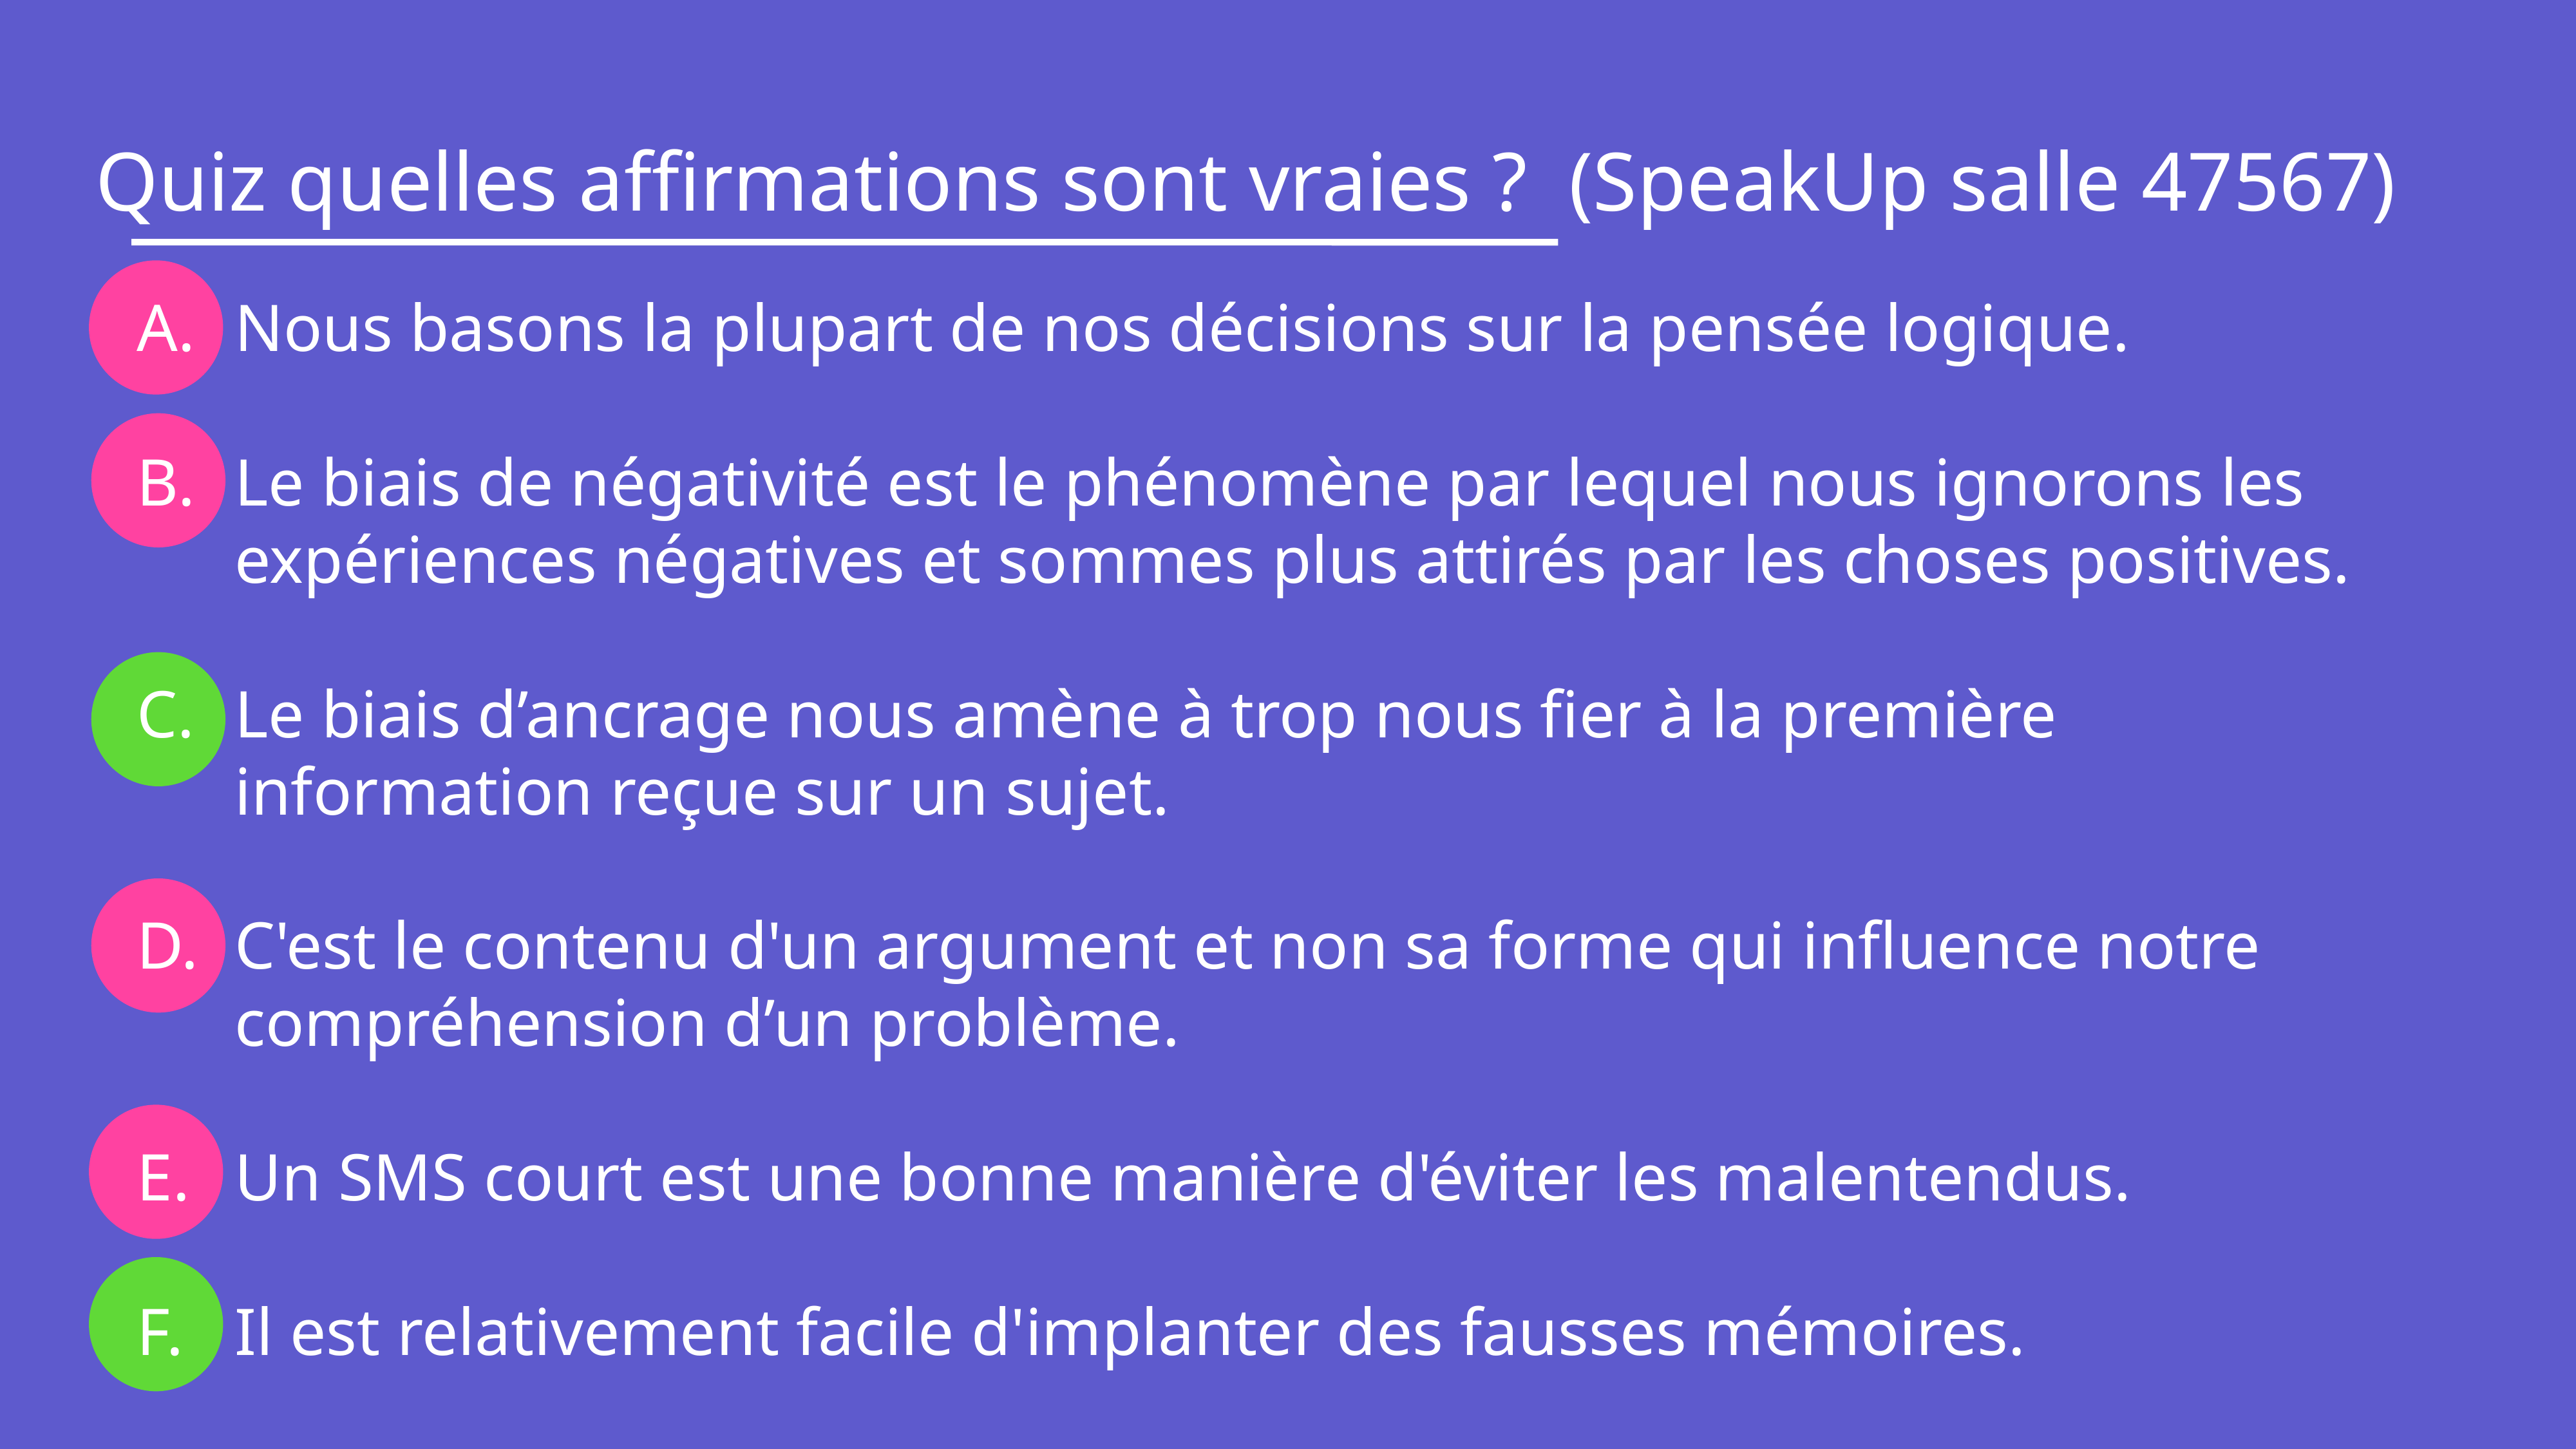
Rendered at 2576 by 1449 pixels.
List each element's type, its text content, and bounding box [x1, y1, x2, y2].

text_box Quiz quelles affirmations sont vraies ? (SpeakUp salle 47567) [90, 124, 2403, 232]
text_box [89, 260, 205, 390]
text_box [91, 658, 131, 781]
text_box Nous basons la plupart de nos décisions sur la pensée logique. Le biais de négativité est le phénomène par lequel nous ignorons les expériences négatives et sommes plus attirés par les choses positives. Le biais d’ancrage nous amène à trop nous fier à la première information reçue sur un sujet. C'est le contenu d'un argument et non sa forme qui influence notre compréhension d’un problème. Un SMS court est une bonne manière d'éviter les malentendus. Il est relativement facile d'implanter des fausses mémoires. [131, 281, 2372, 1449]
text_box [89, 1262, 131, 1387]
text_box [91, 419, 131, 542]
text_box [91, 884, 131, 1007]
text_box [89, 1109, 131, 1235]
